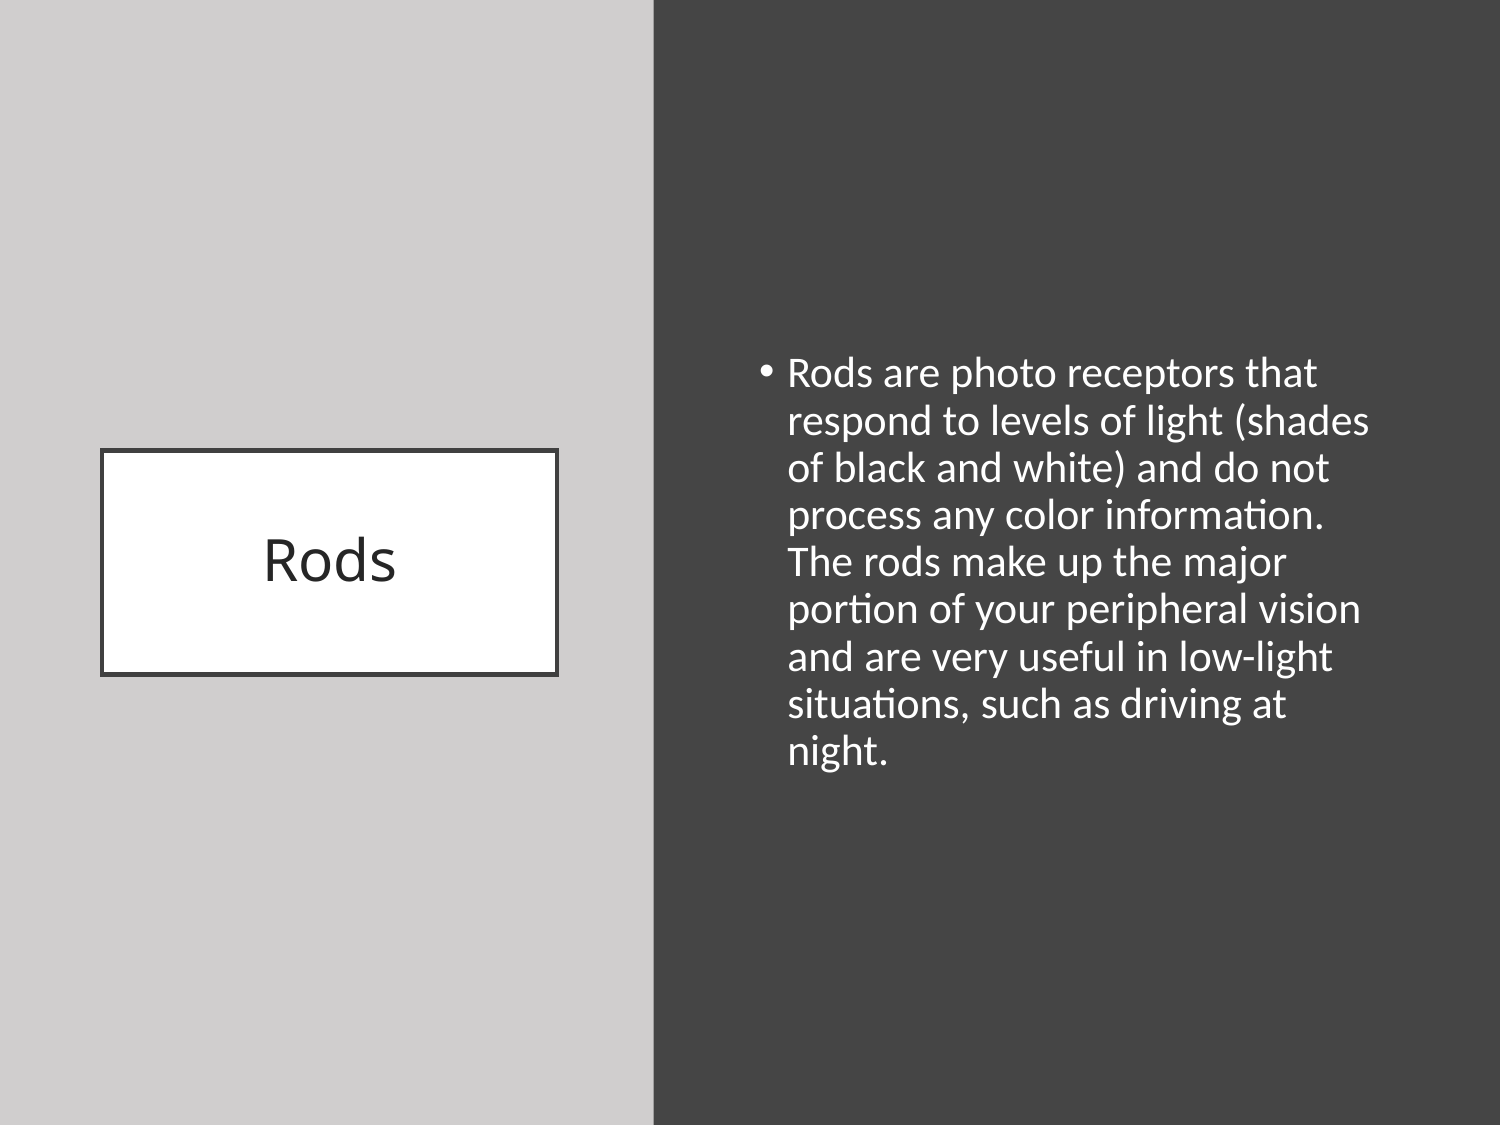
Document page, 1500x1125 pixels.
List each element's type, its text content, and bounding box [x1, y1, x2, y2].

text_box [0, 0, 655, 1125]
list Rods are photo receptors that respond to levels of light (shades of black and white) and do not process any color information. The rods make up the major portion of your peripheral vision and are very useful in low-light situations, such as driving at night. [744, 131, 1410, 994]
title Rods [102, 450, 558, 675]
